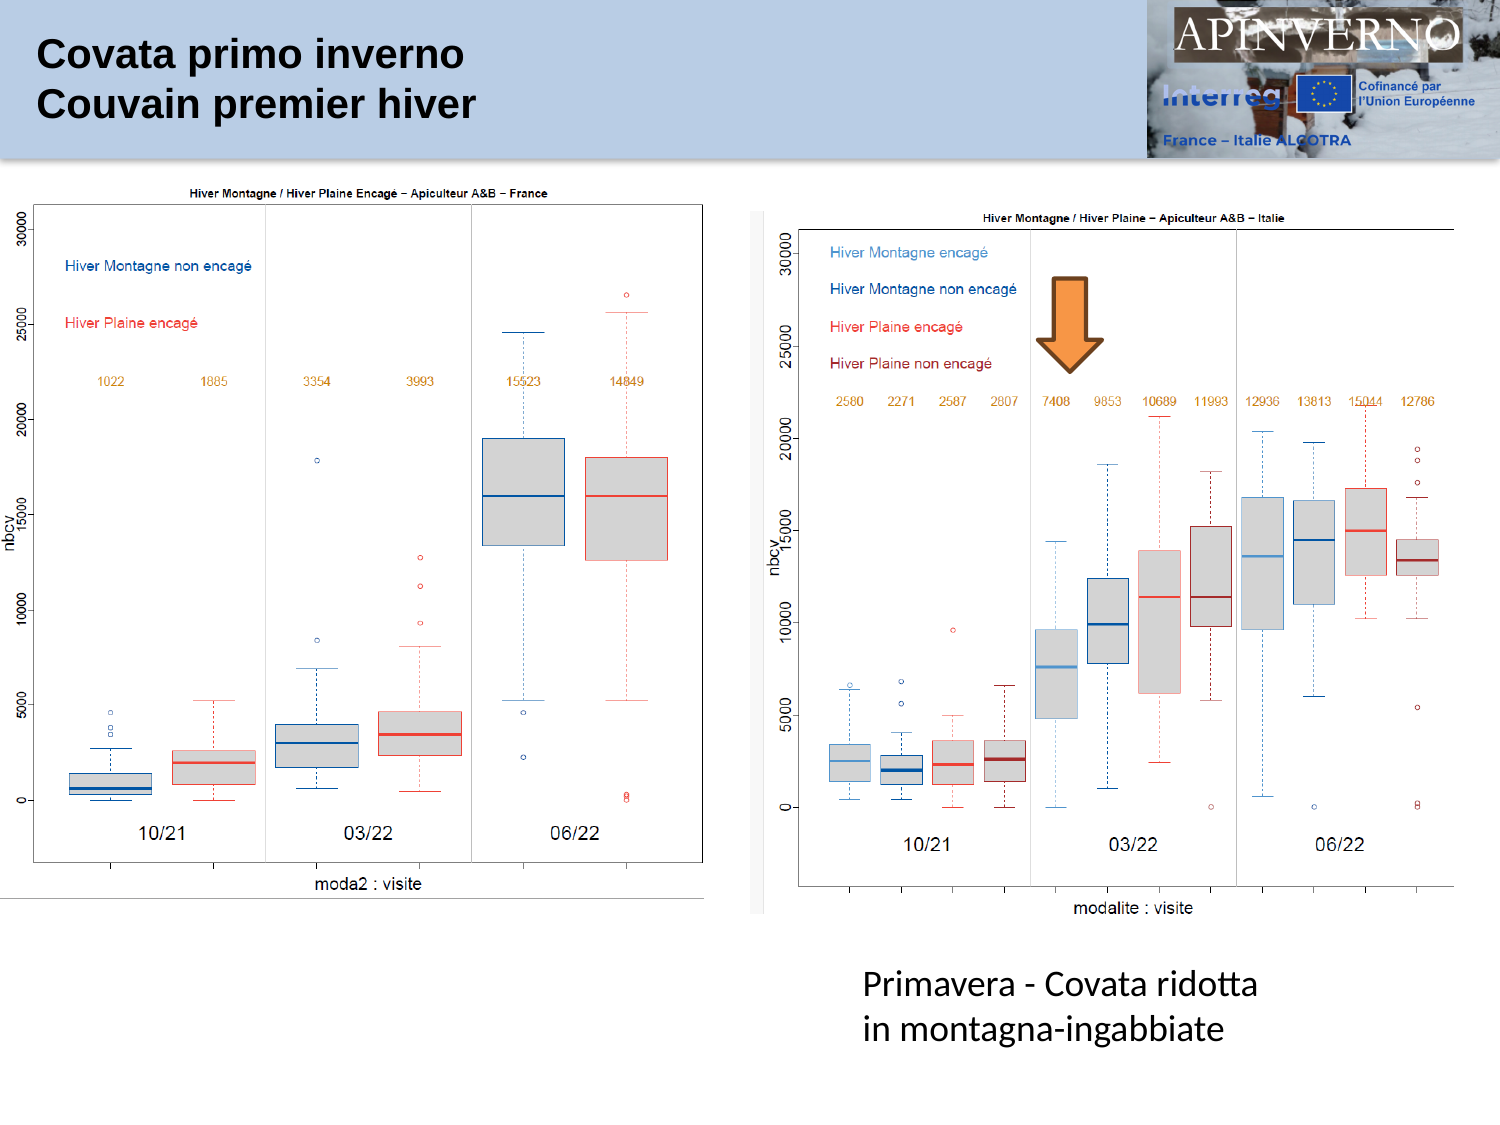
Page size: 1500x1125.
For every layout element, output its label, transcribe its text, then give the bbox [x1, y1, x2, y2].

text_box Covata primo inverno Couvain premier hiver [21, 19, 982, 135]
picture [1147, 0, 1500, 158]
picture [749, 210, 1455, 915]
text_box Primavera - Covata ridotta in montagna-ingabbiate [847, 951, 1288, 1057]
picture [0, 184, 705, 899]
